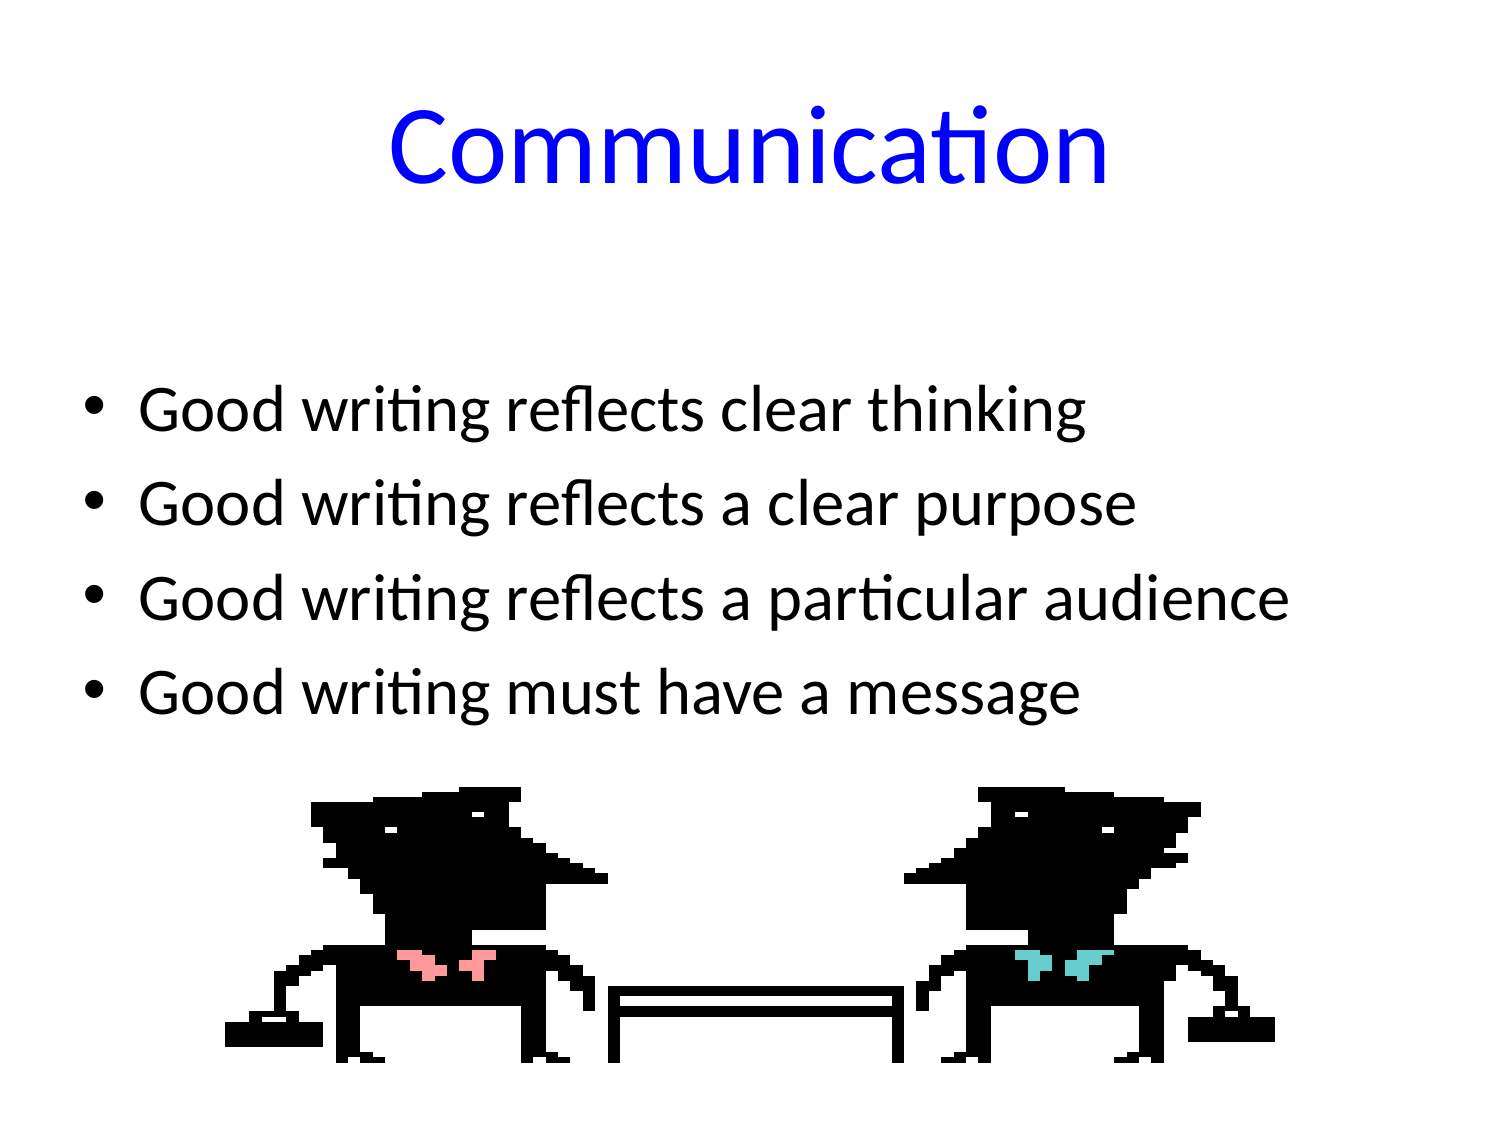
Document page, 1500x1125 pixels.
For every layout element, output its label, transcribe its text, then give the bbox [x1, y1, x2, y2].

picture [224, 787, 1301, 1063]
list Good writing reflects clear thinking Good writing reflects a clear purpose Good writing reflects a particular audience Good writing must have a message [74, 261, 1426, 1006]
title Communication [74, 44, 1426, 234]
